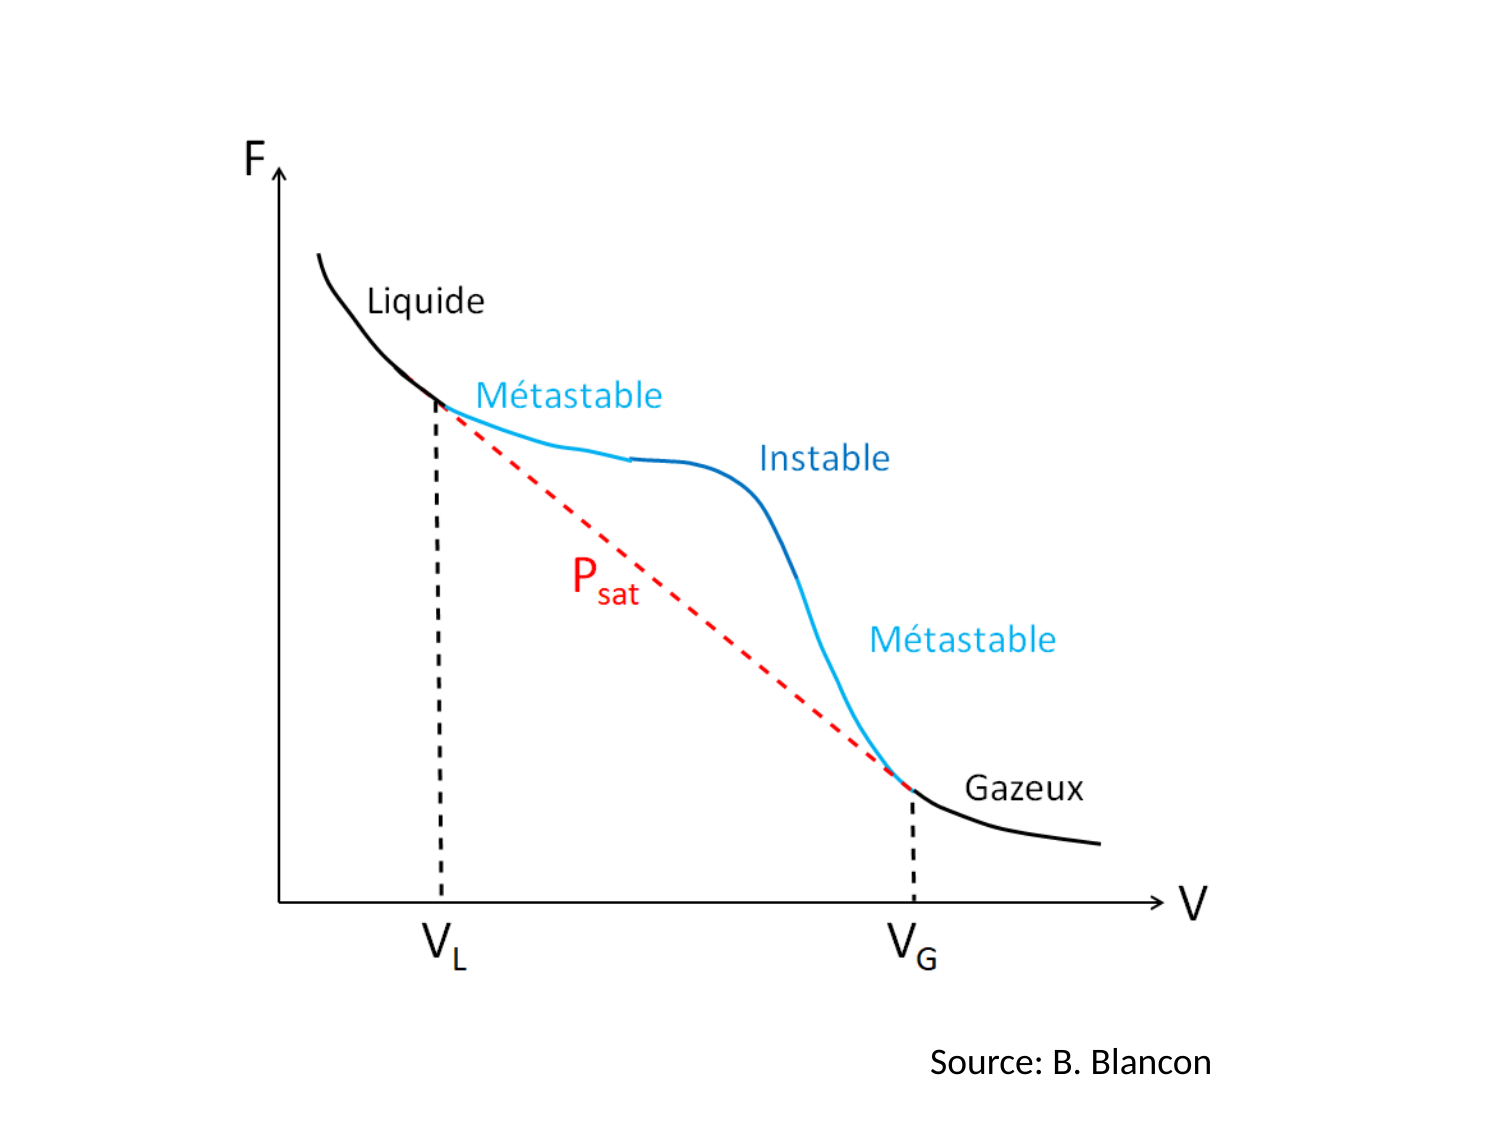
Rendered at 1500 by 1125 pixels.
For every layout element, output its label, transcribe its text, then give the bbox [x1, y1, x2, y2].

picture [241, 136, 1211, 974]
text_box Source: B. Blancon [915, 1029, 1436, 1090]
